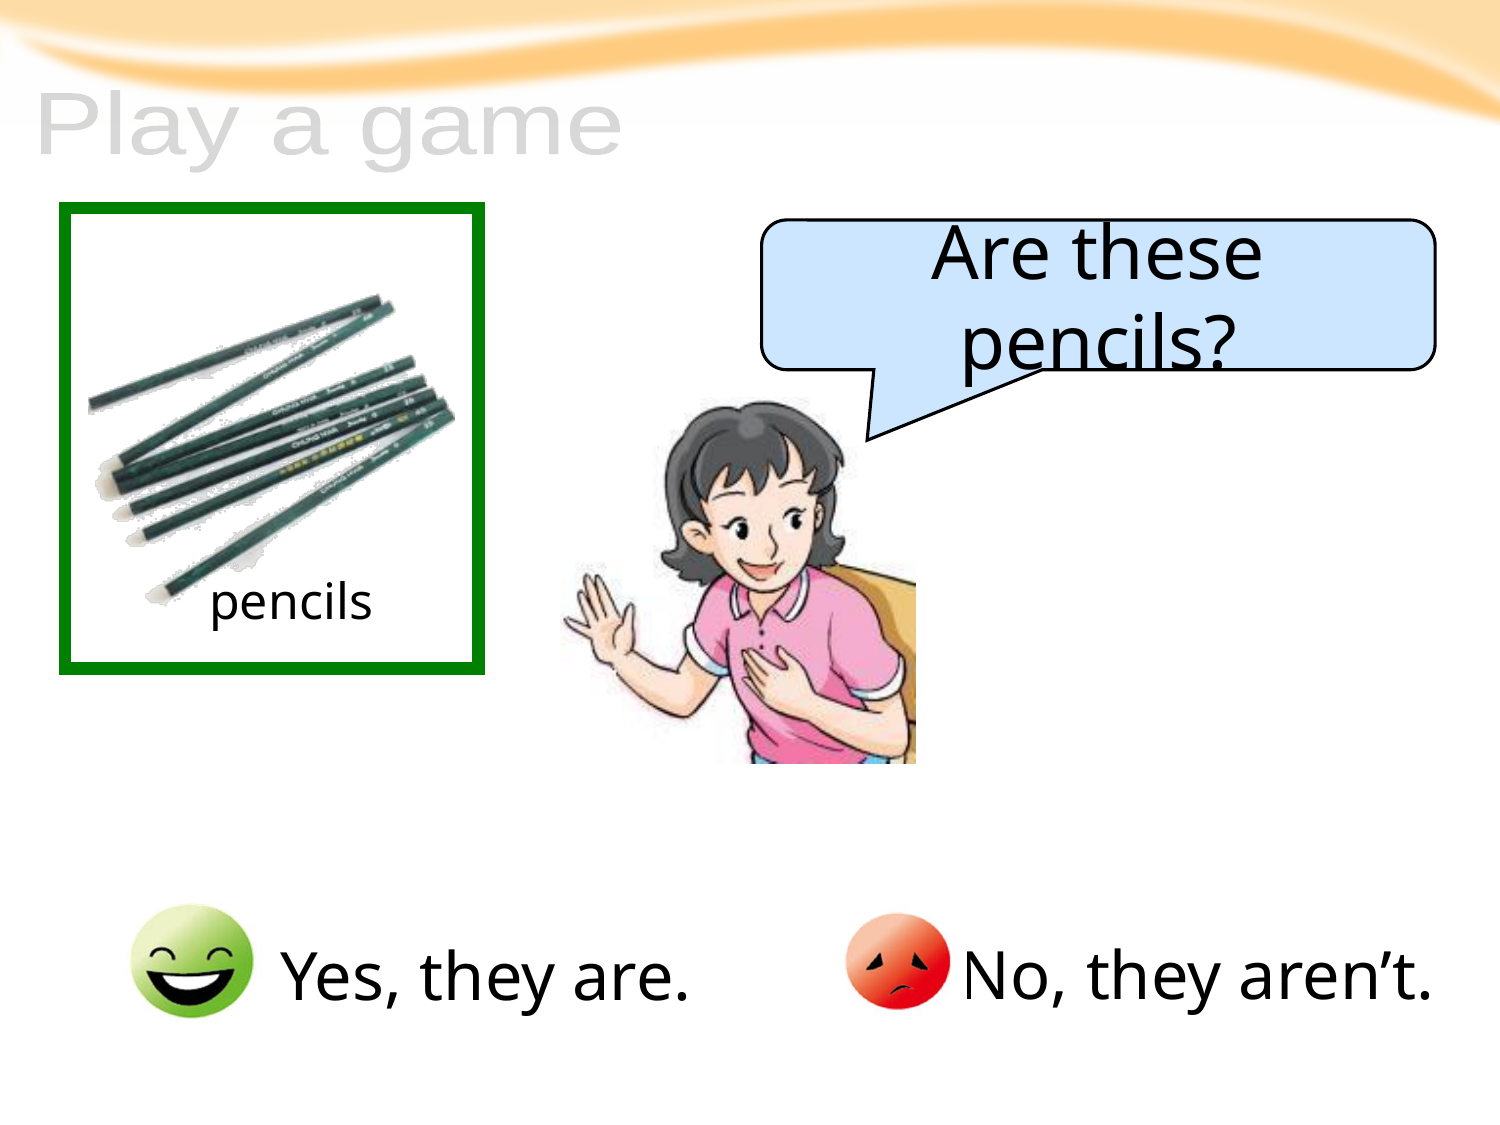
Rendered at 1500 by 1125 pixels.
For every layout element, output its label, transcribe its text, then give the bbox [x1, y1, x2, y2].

picture [560, 396, 916, 764]
picture [88, 255, 455, 622]
text_box No, they aren’t. [972, 925, 1471, 1021]
text_box pencils [194, 630, 396, 637]
picture [837, 904, 968, 1029]
text_box Are these pencils? [761, 219, 1436, 419]
text_box [64, 208, 479, 669]
text_box Yes, they are. [269, 926, 715, 1021]
picture [0, 0, 1500, 126]
picture [120, 869, 266, 1033]
